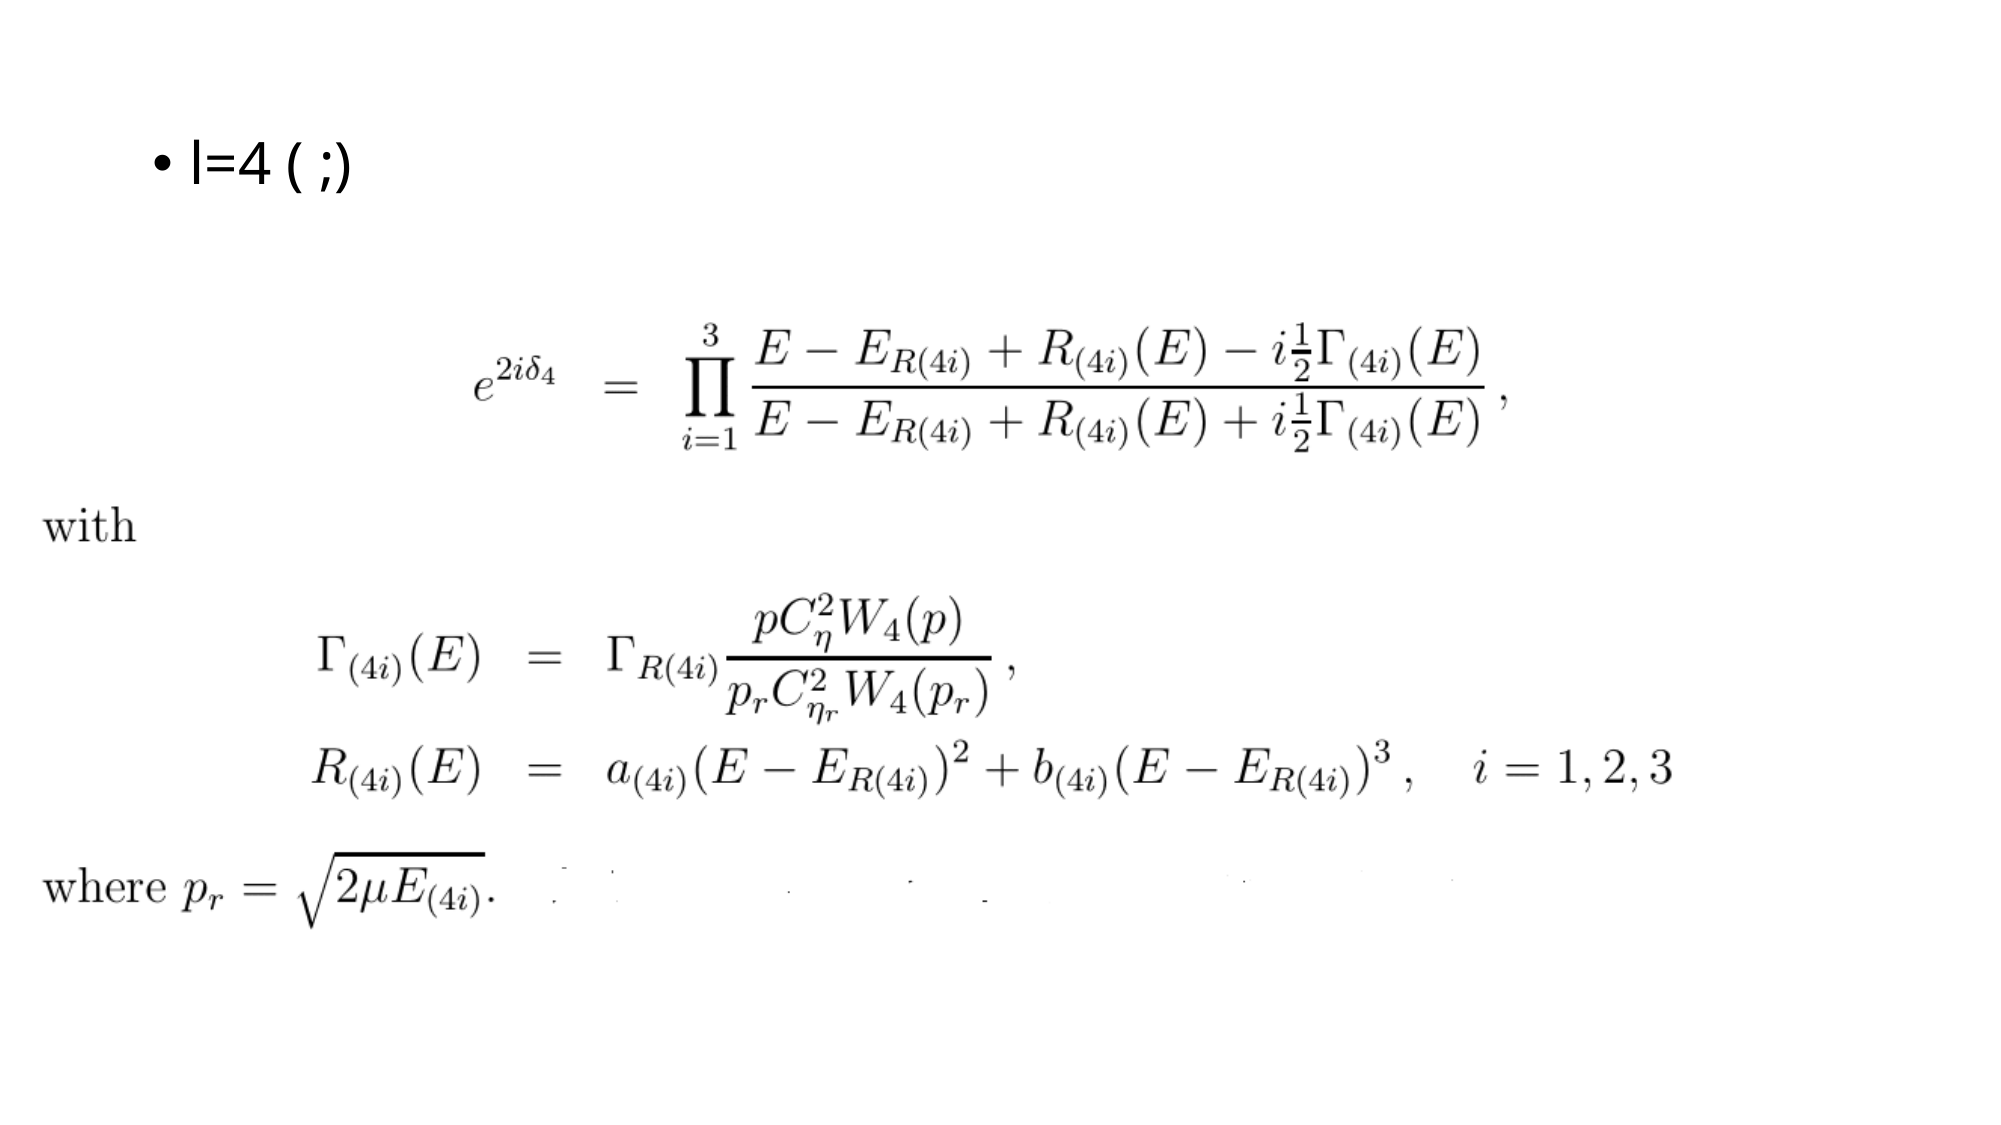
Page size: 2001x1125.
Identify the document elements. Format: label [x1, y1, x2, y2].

title [137, 59, 1863, 278]
picture [15, 300, 1720, 949]
